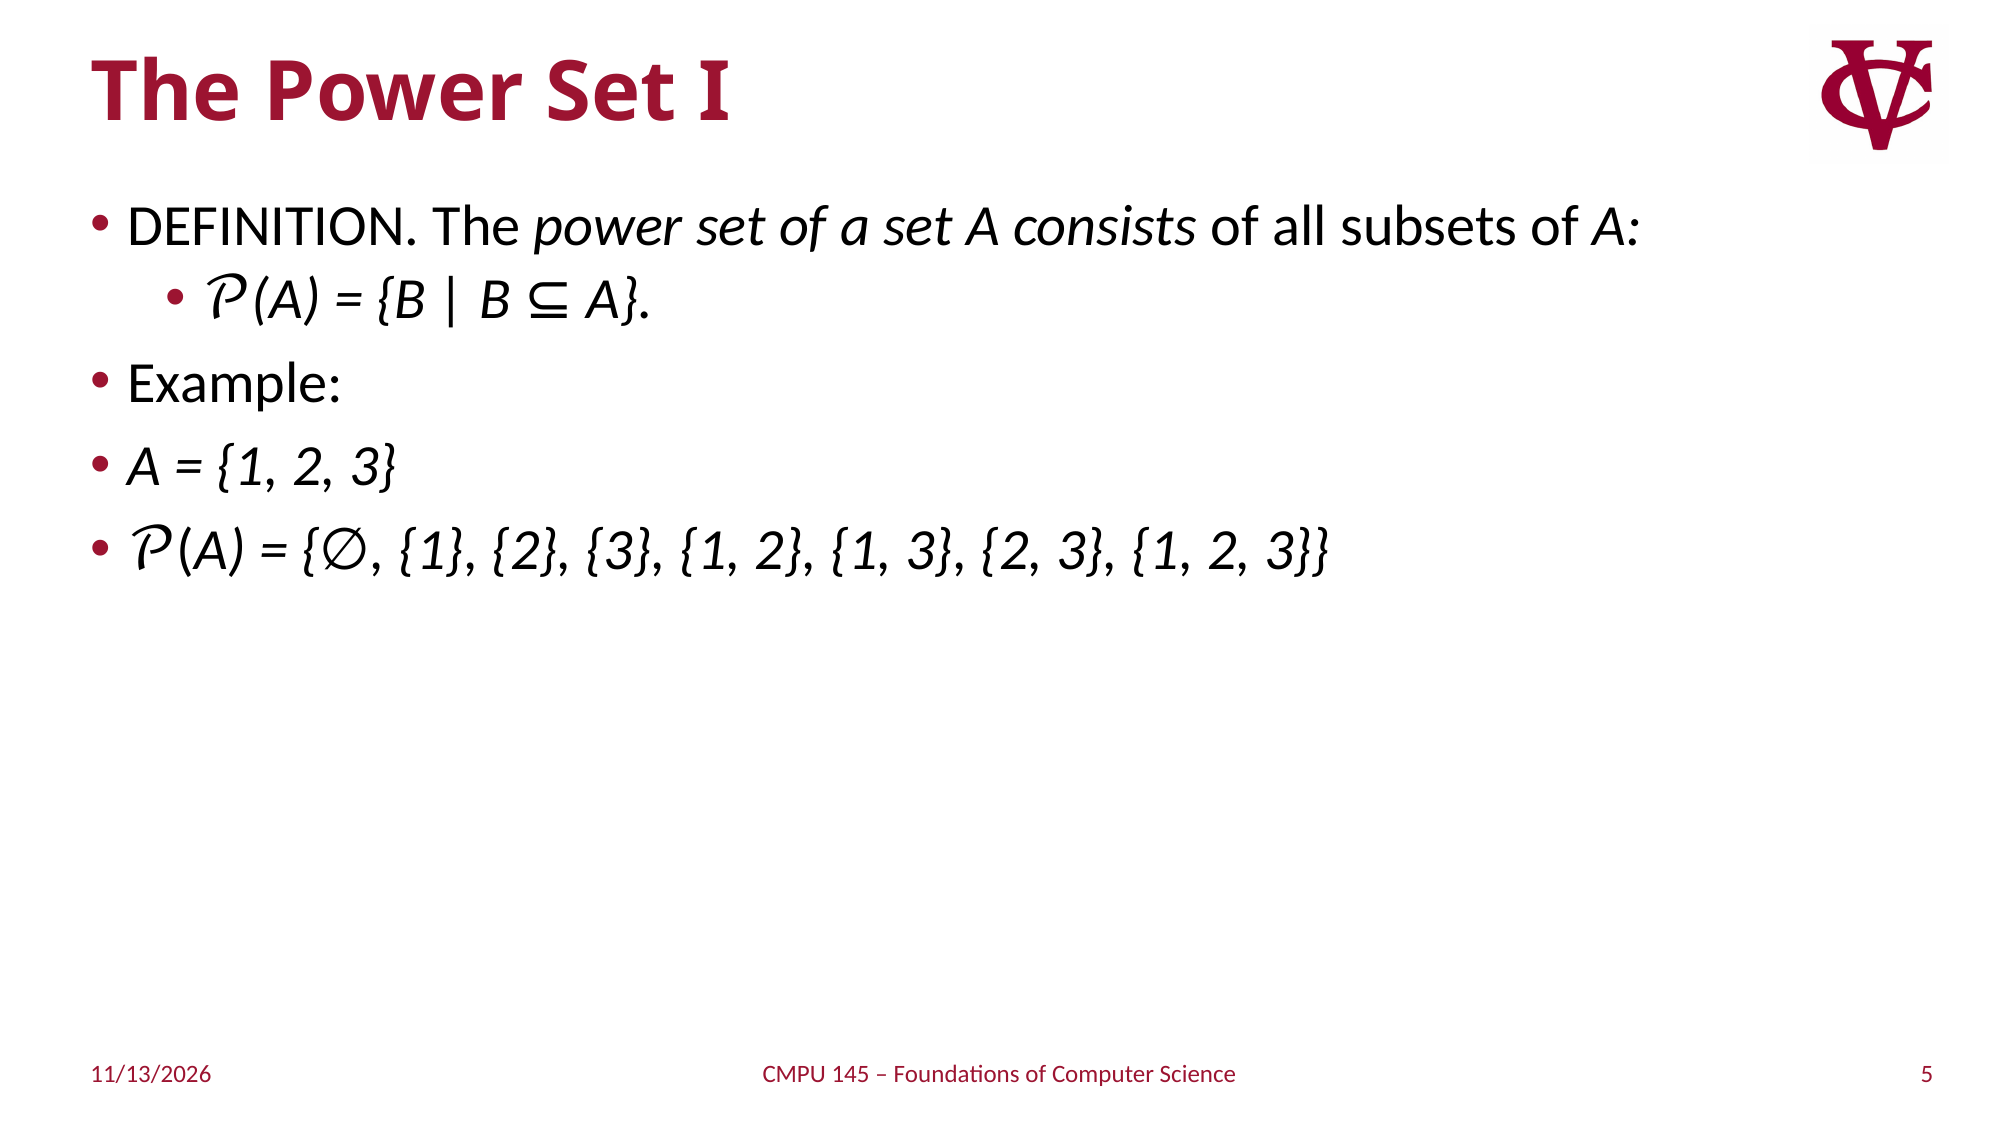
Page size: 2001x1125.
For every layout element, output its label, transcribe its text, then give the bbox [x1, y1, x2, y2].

title The Power Set I [75, 37, 1793, 151]
list DEFINITION. The power set of a set A consists of all subsets of A: 𝒫(A) = {B | B ⊆ A}. Example: A = {1, 2, 3} 𝒫(A) = {∅, {1}, {2}, {3}, {1, 2}, {1, 3}, {2, 3}, {1, 2, 3}} [75, 187, 1925, 1006]
footer CMPU 145 – Foundations of Computer Science [662, 1042, 1338, 1103]
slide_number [75, 1042, 640, 1103]
picture [1809, 24, 1949, 164]
slide_number 5 [1384, 1042, 1949, 1103]
